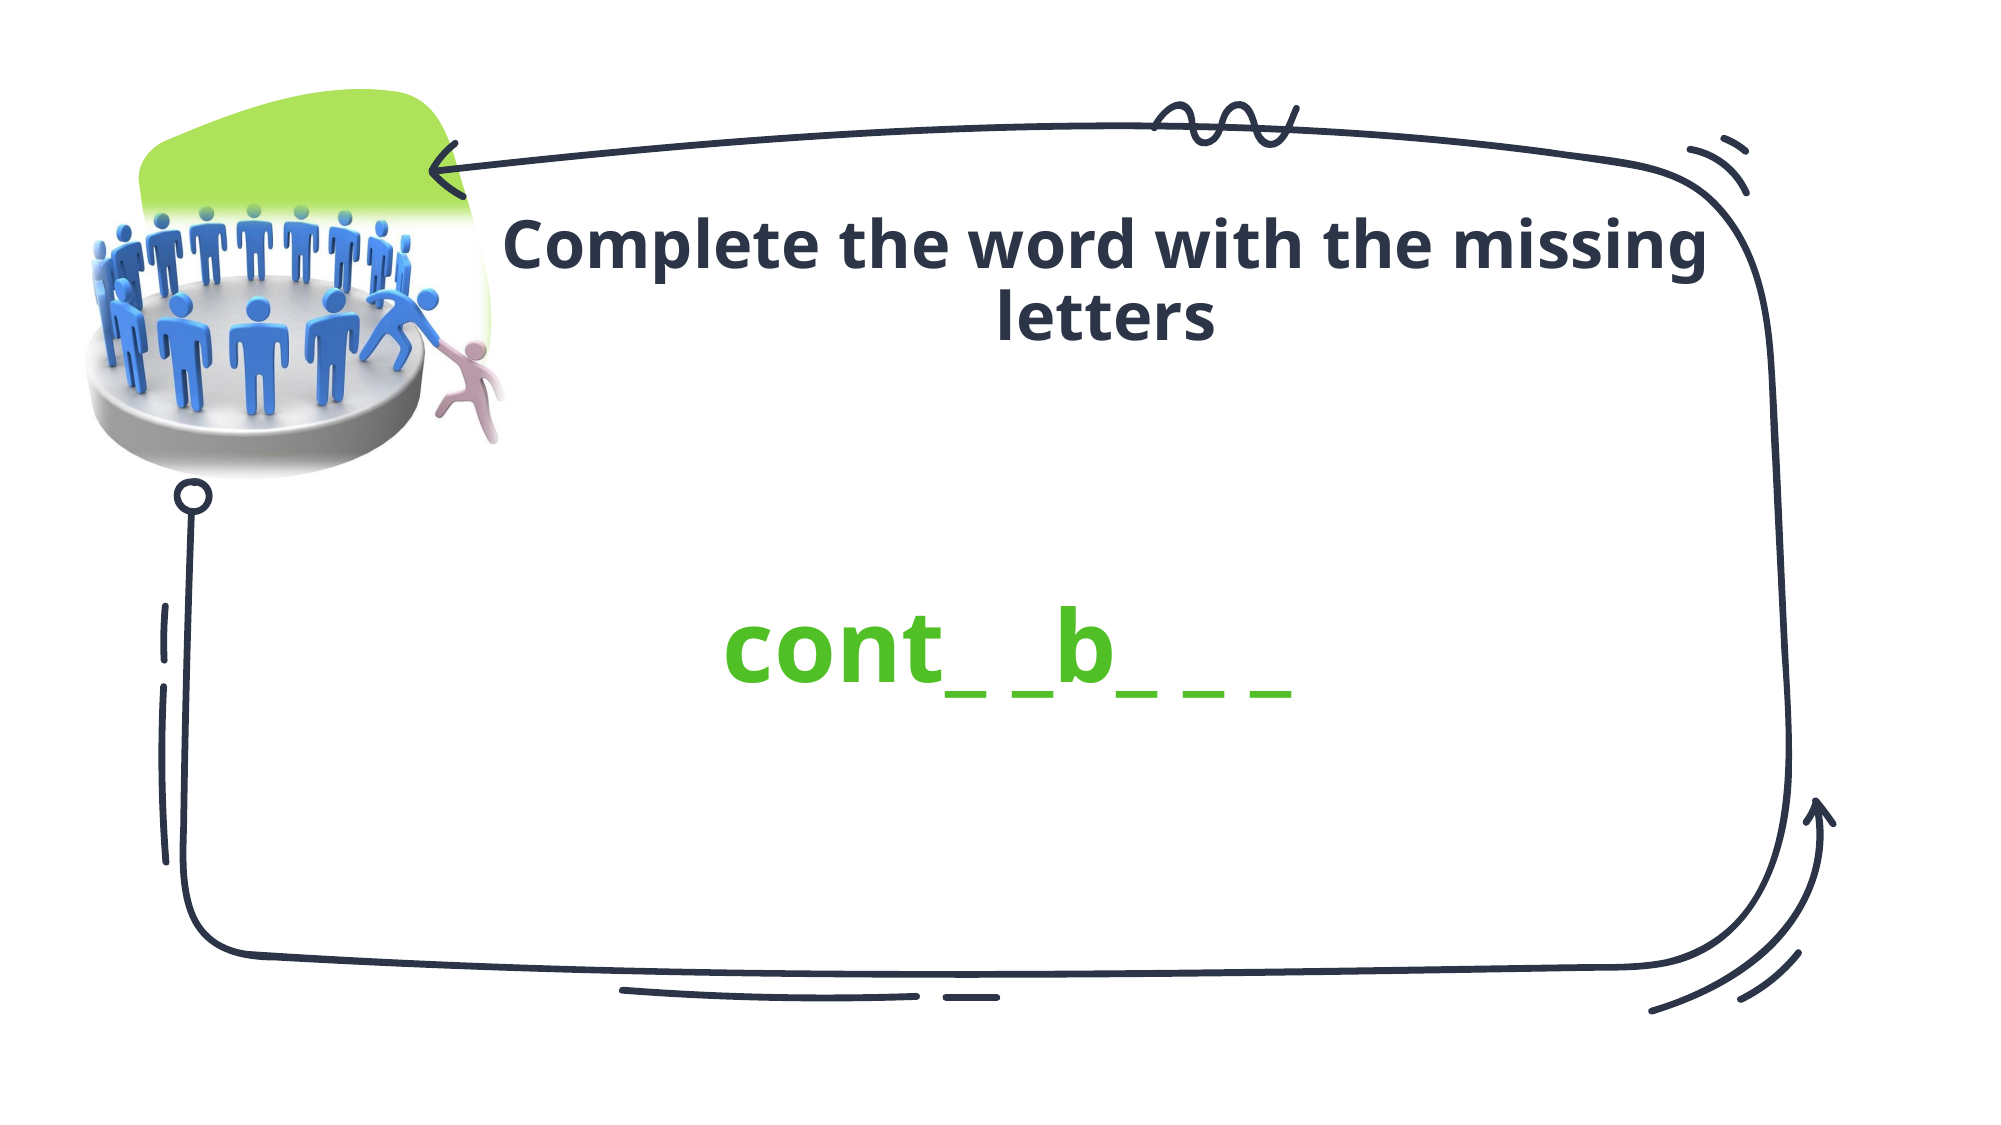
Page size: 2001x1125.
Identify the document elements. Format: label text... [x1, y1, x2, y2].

subtitle cont_ _b_ _ _ [387, 582, 1613, 668]
title Complete the word with the missing letters [517, 208, 1826, 355]
picture [78, 195, 512, 485]
